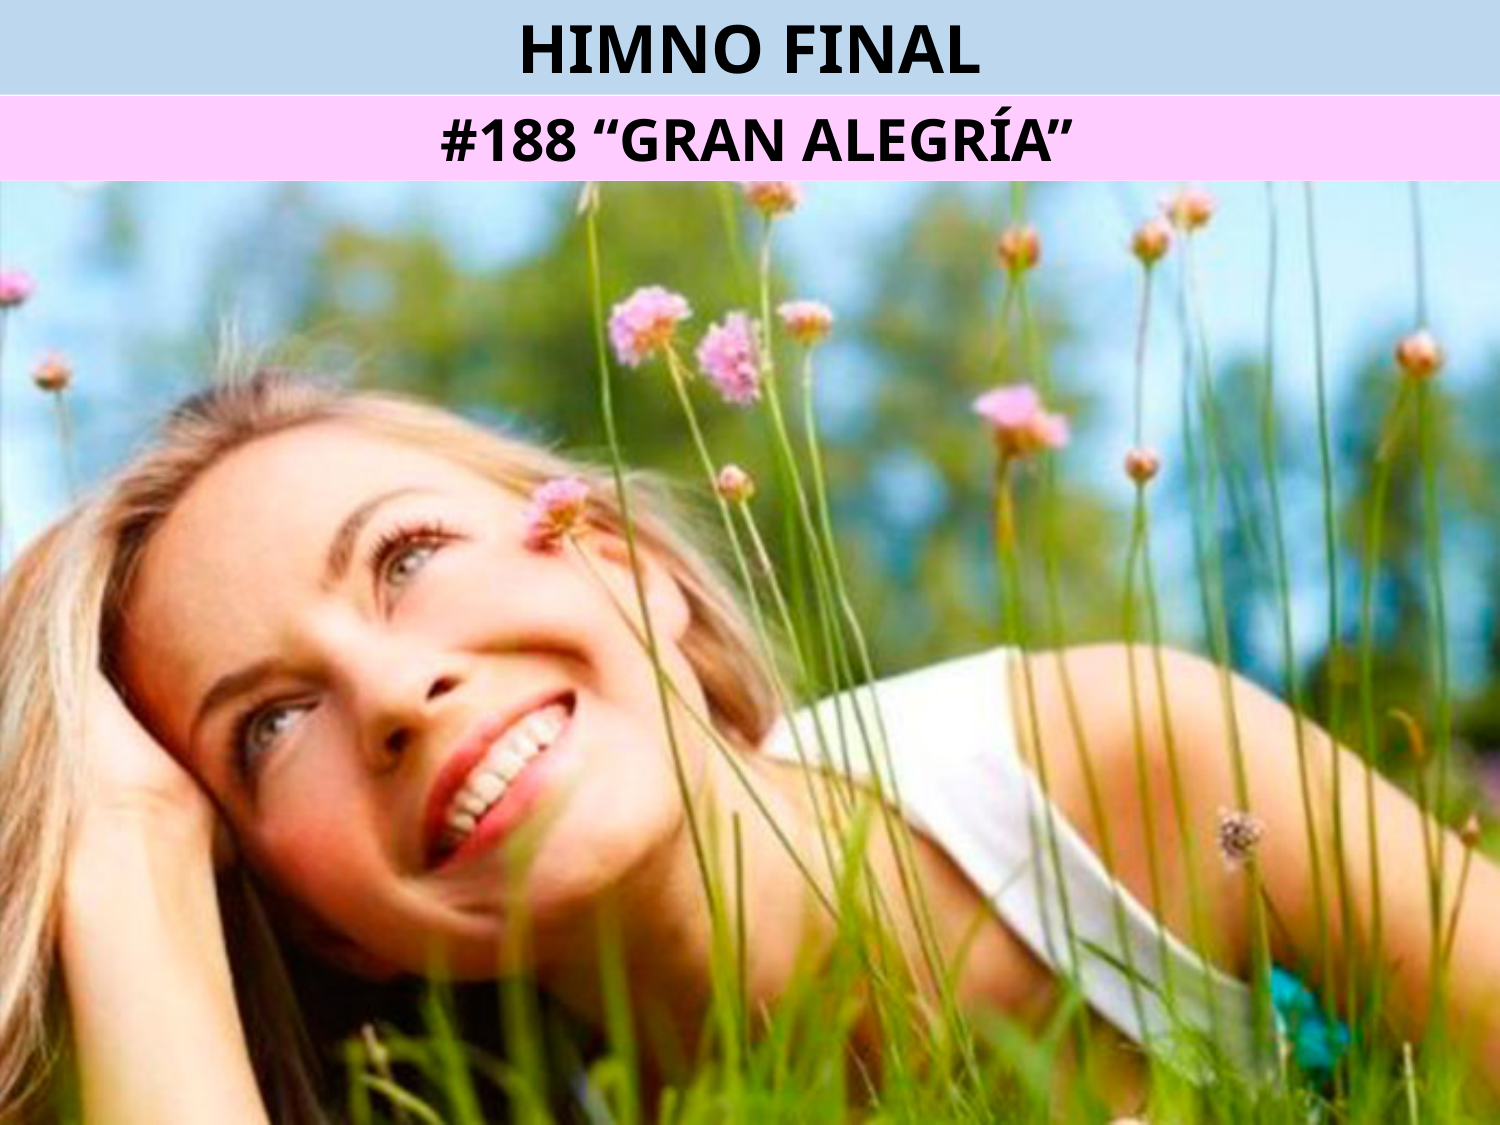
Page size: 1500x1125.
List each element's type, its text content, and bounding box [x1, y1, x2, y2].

picture [0, 181, 1500, 1125]
text_box #188 “GRAN ALEGRÍA” [0, 95, 1500, 181]
text_box HIMNO FINAL [0, 0, 1500, 95]
